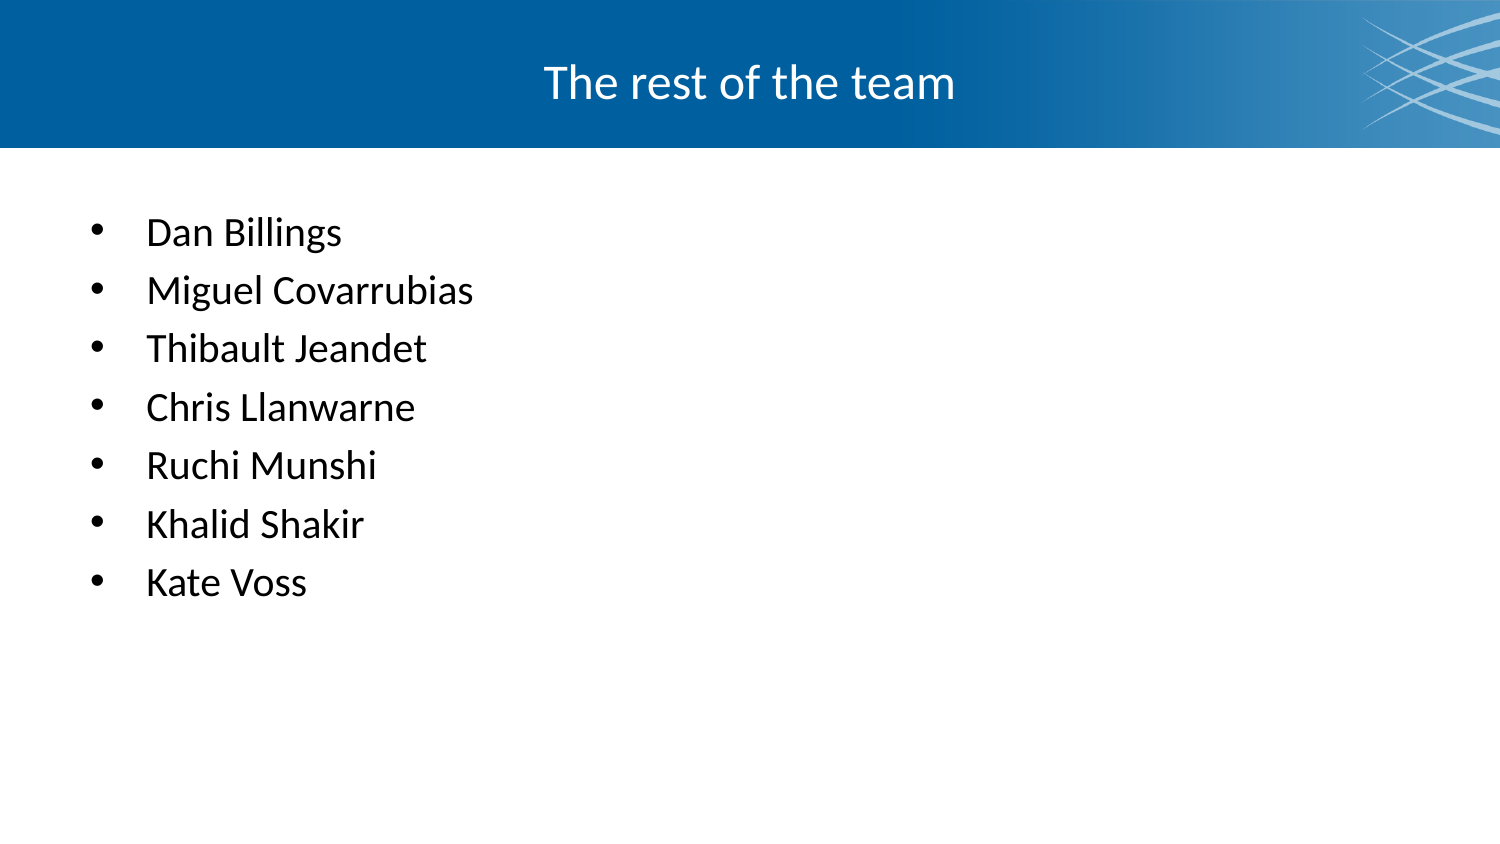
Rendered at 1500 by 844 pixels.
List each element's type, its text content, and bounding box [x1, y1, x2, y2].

list Dan Billings Miguel Covarrubias Thibault Jeandet Chris Llanwarne Ruchi Munshi Khalid Shakir Kate Voss [75, 196, 1425, 754]
picture [0, 0, 1500, 148]
title The rest of the team [75, 33, 1425, 126]
